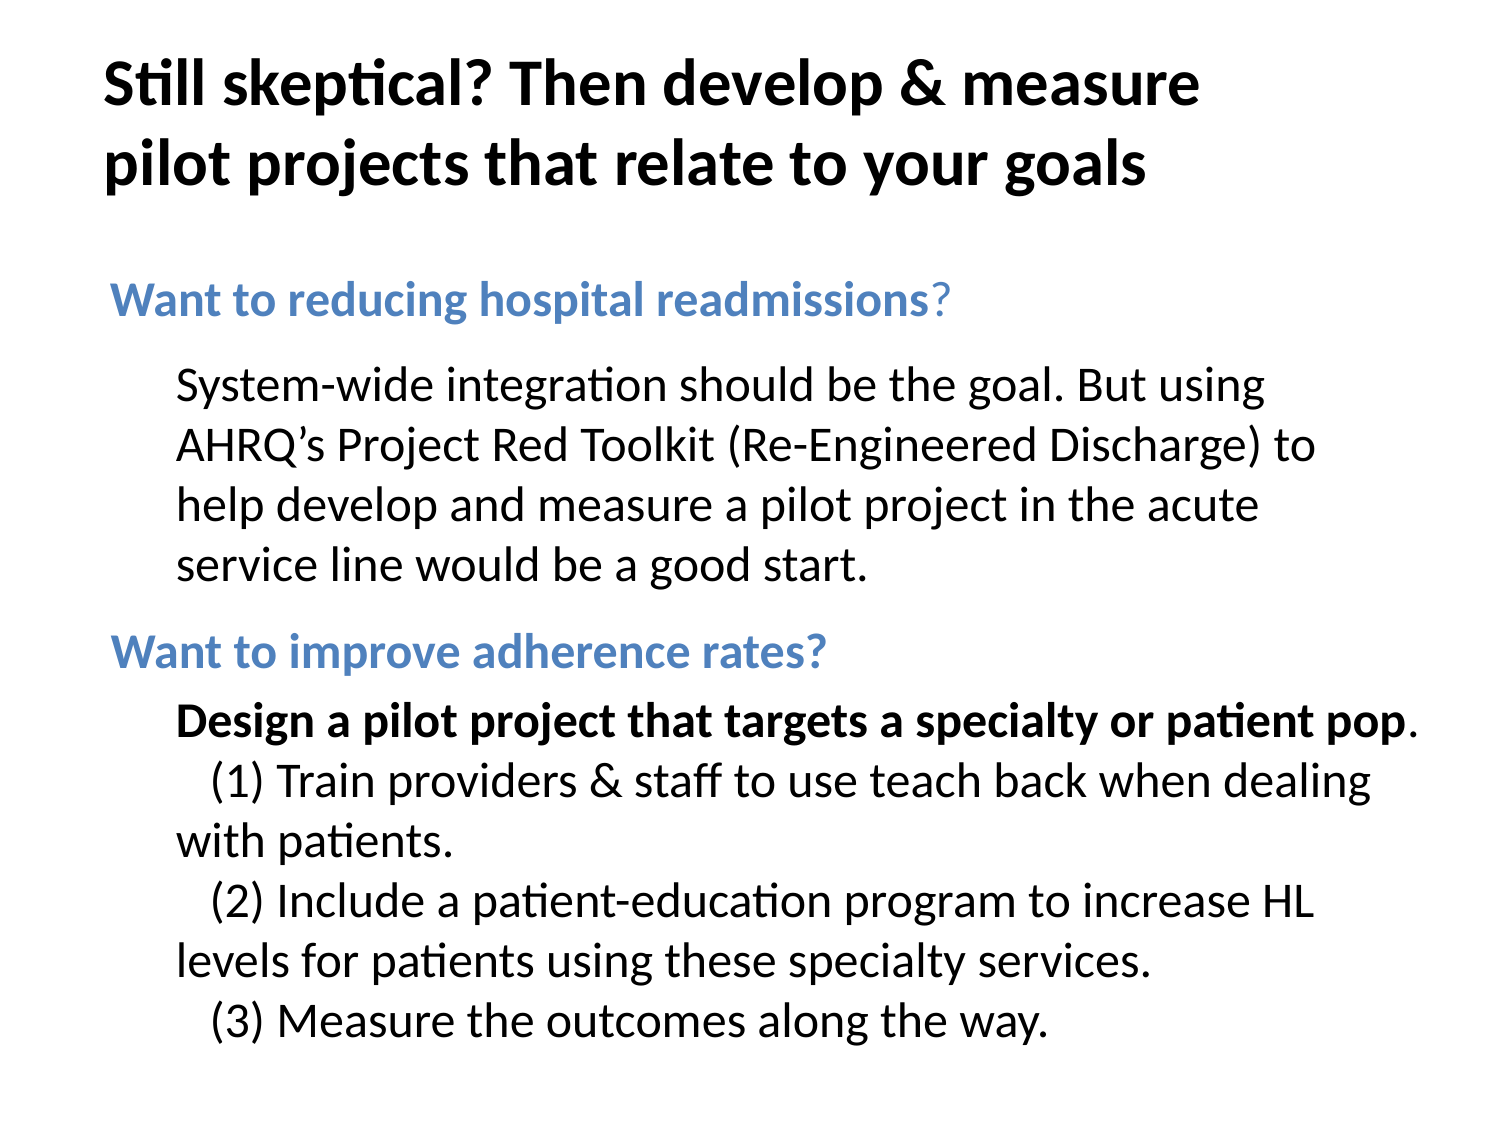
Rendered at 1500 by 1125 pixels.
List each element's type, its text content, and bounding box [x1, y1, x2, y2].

text_box Want to reducing hospital readmissions? [95, 259, 980, 335]
text_box Design a pilot project that targets a specialty or patient pop. (1) Train providers & staff to use teach back when dealing with patients. (2) Include a patient-education program to increase HL levels for patients using these specialty services. (3) Measure the outcomes along the way. [161, 679, 1450, 1125]
text_box Want to improve adherence rates? [95, 611, 844, 686]
title Still skeptical? Then develop & measure pilot projects that relate to your goals [88, 77, 1352, 161]
text_box System-wide integration should be the goal. But using AHRQ’s Project Red Toolkit (Re-Engineered Discharge) to help develop and measure a pilot project in the acute service line would be a good start. [161, 344, 1388, 599]
